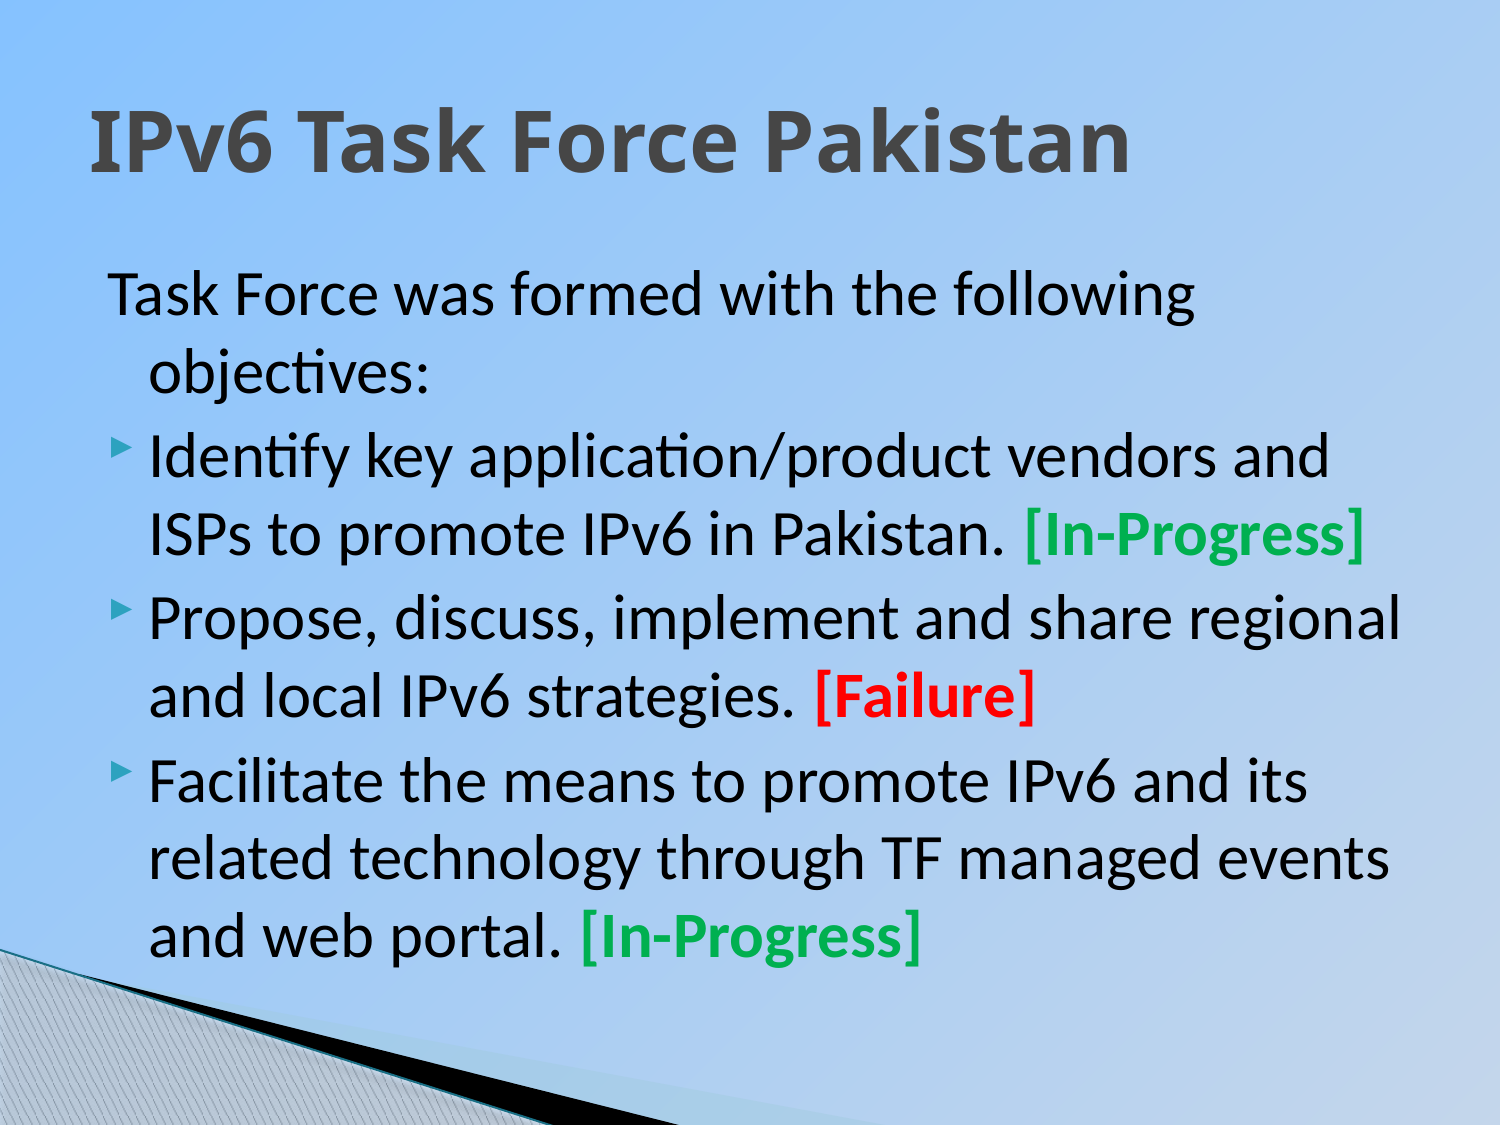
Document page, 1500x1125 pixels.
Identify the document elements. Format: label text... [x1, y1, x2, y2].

title IPv6 Task Force Pakistan [75, 45, 1425, 233]
list Task Force was formed with the following objectives: Identify key application/product vendors and ISPs to promote IPv6 in Pakistan. [In-Progress] Propose, discuss, implement and share regional and local IPv6 strategies. [Failure] Facilitate the means to promote IPv6 and its related technology through TF managed events and web portal. [In-Progress] [75, 243, 1425, 986]
